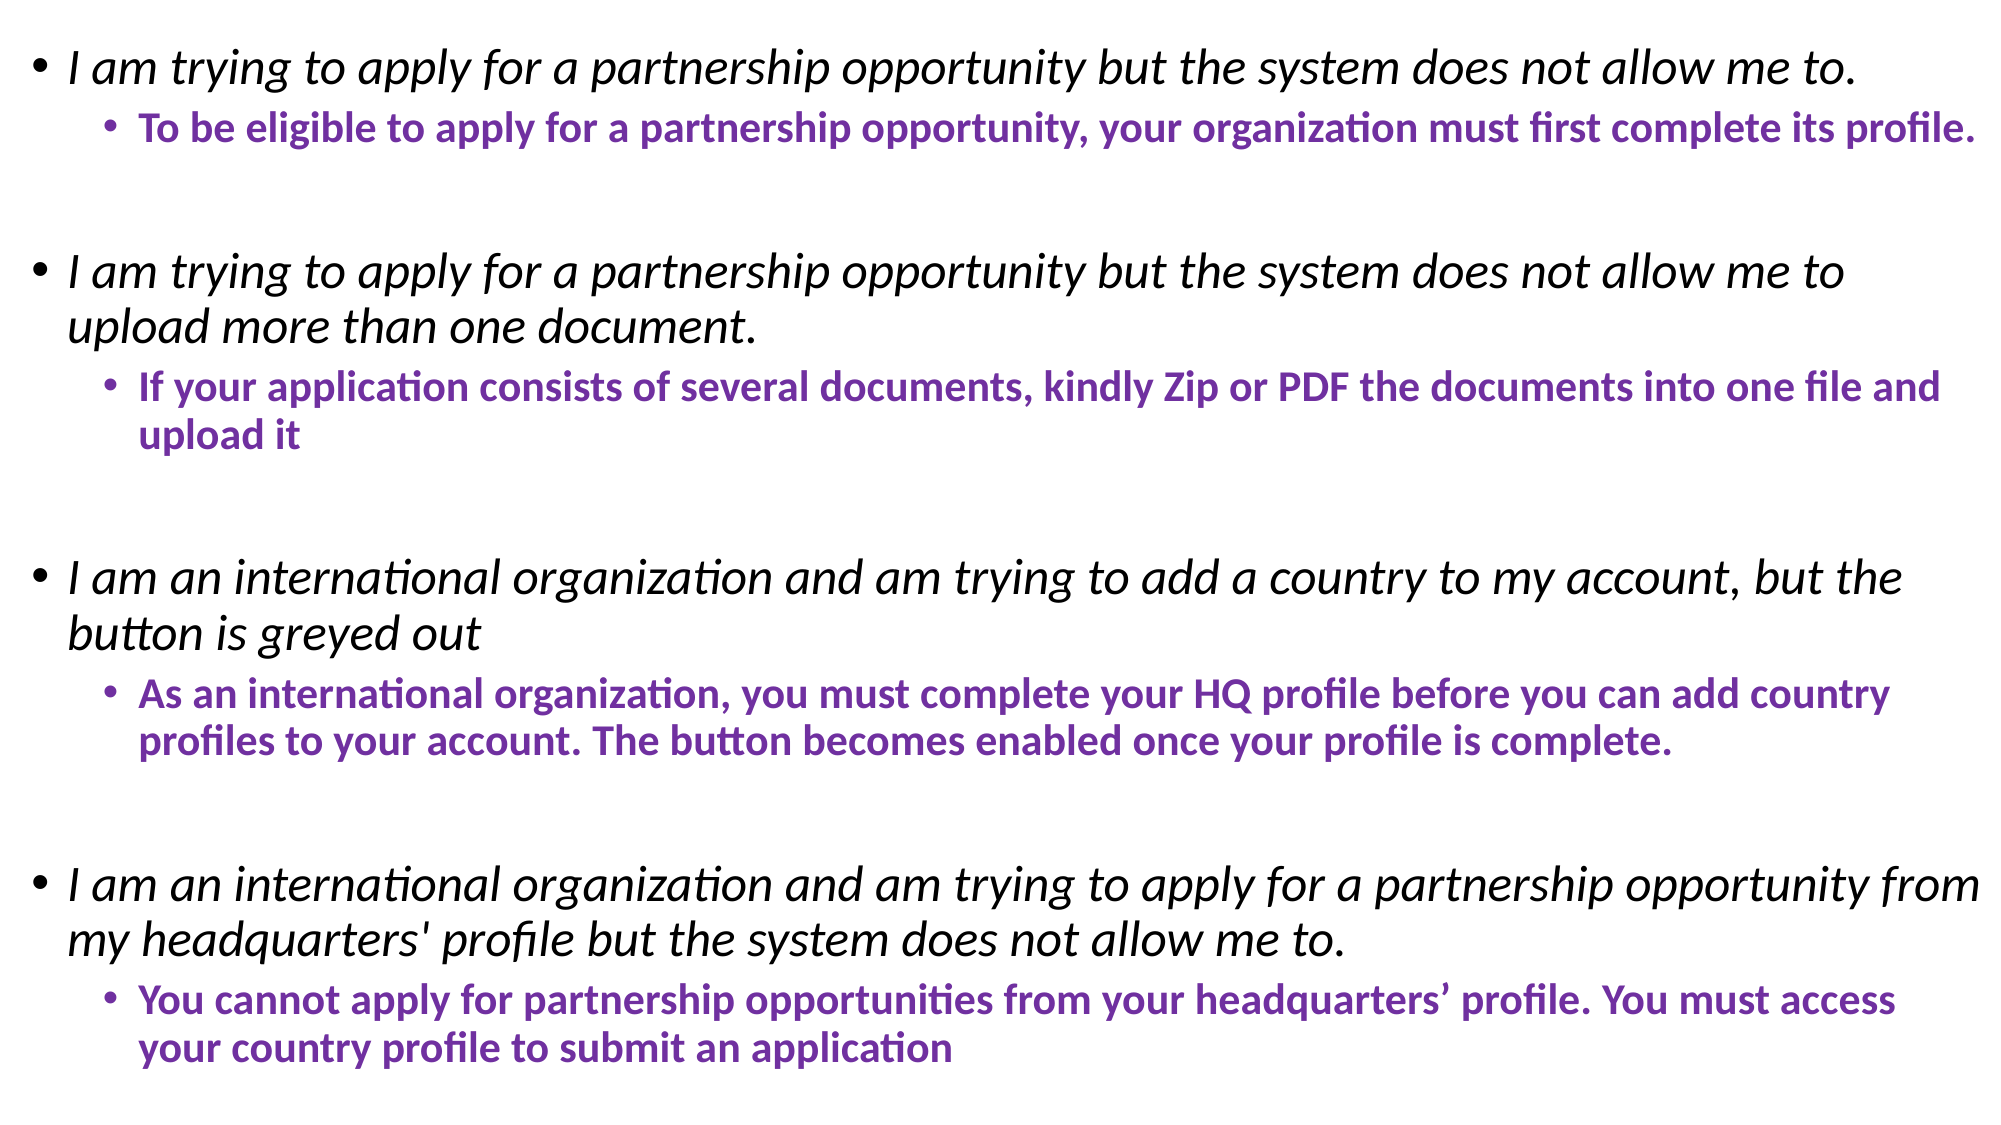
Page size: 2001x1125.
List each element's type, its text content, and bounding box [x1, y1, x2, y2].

list I am trying to apply for a partnership opportunity but the system does not allow me to. To be eligible to apply for a partnership opportunity, your organization must first complete its profile. I am trying to apply for a partnership opportunity but the system does not allow me to upload more than one document. If your application consists of several documents, kindly Zip or PDF the documents into one file and upload it I am an international organization and am trying to add a country to my account, but the button is greyed out As an international organization, you must complete your HQ profile before you can add country profiles to your account. The button becomes enabled once your profile is complete. I am an international organization and am trying to apply for a partnership opportunity from my headquarters' profile but the system does not allow me to. You cannot apply for partnership opportunities from your headquarters’ profile. You must access your country profile to submit an application [16, 32, 2000, 1095]
